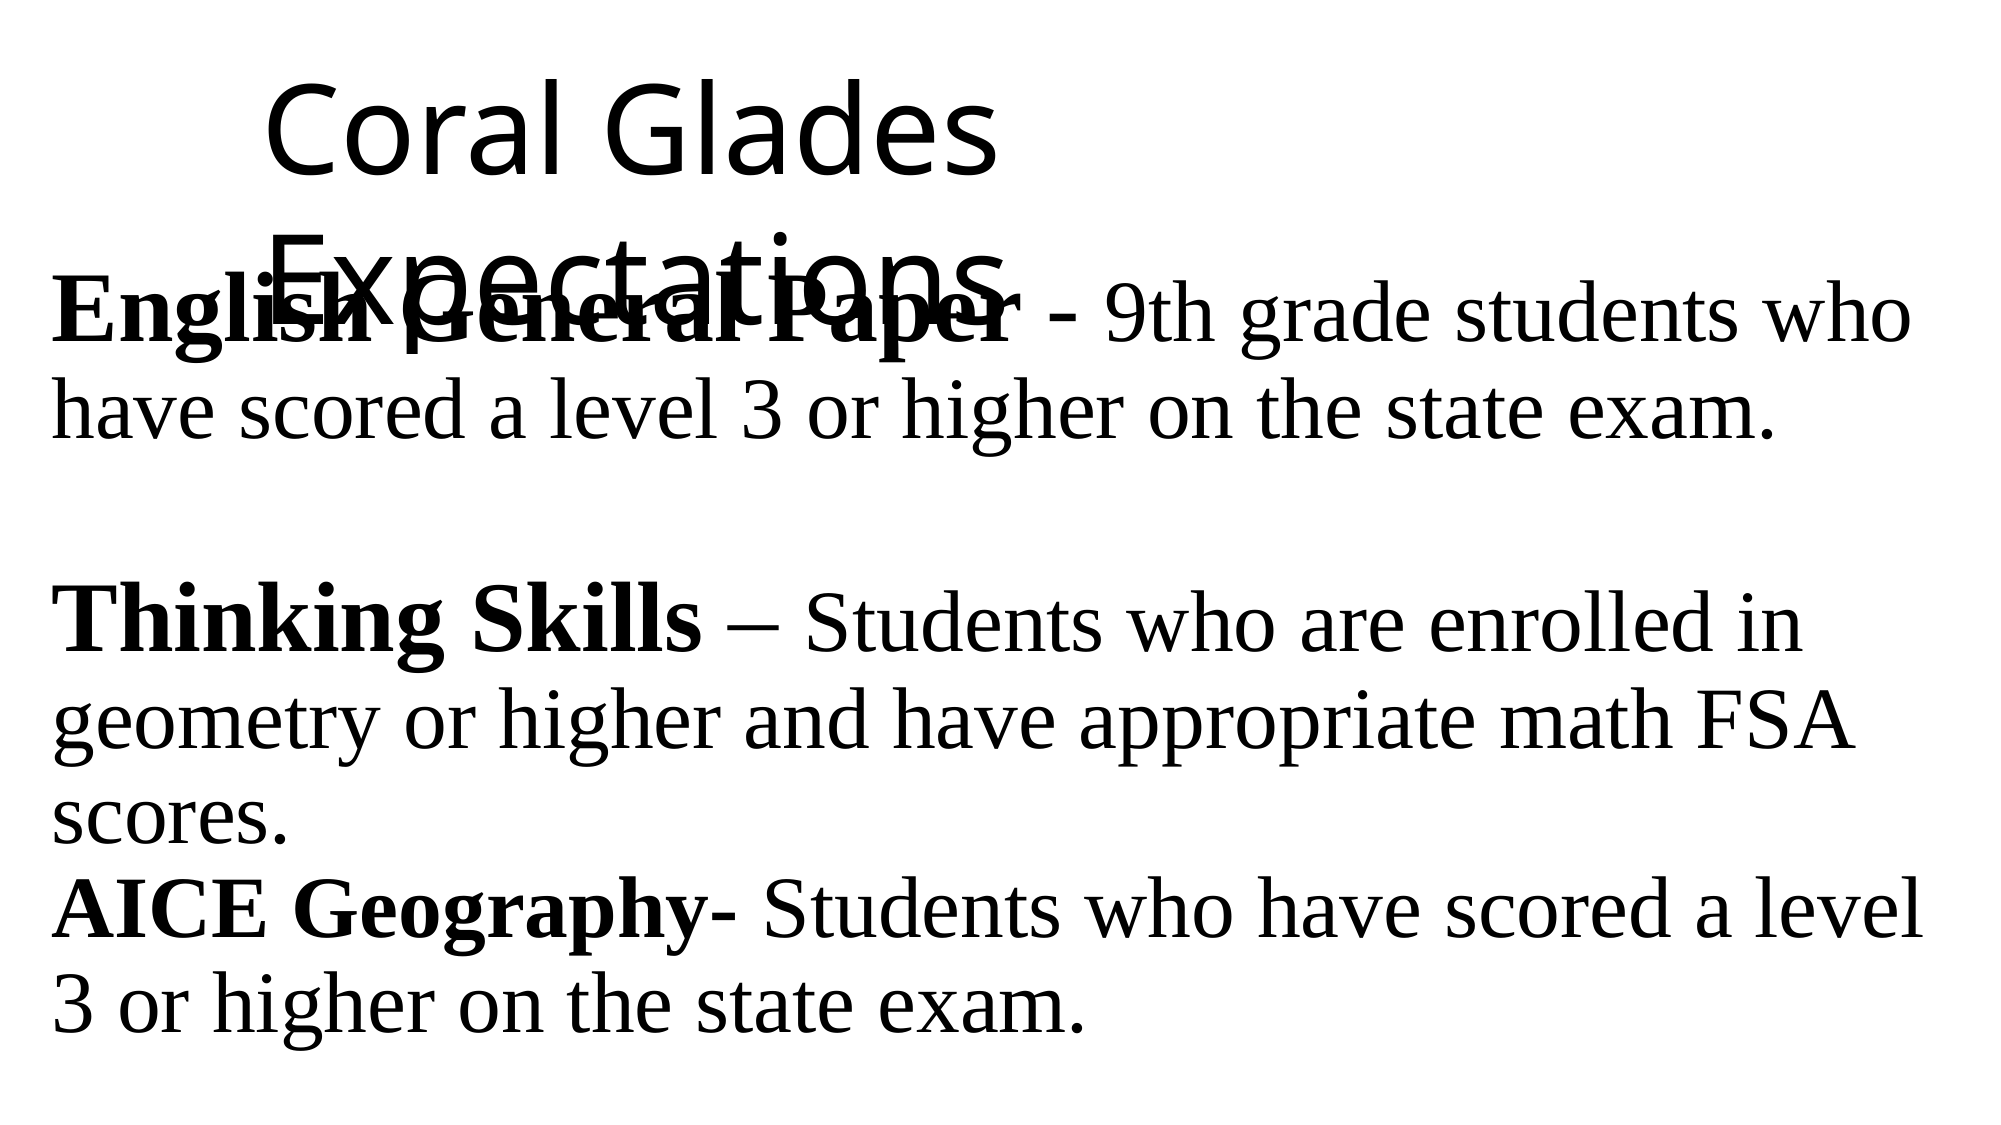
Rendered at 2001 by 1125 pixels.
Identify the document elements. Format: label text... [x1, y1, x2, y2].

text_box Coral Glades Expectations [246, 41, 1754, 357]
title English General Paper - 9th grade students who have scored a level 3 or higher on the state exam. Thinking Skills – Students who are enrolled in geometry or higher and have appropriate math FSA scores. AICE Geography- Students who have scored a level 3 or higher on the state exam. [36, 708, 1954, 1125]
